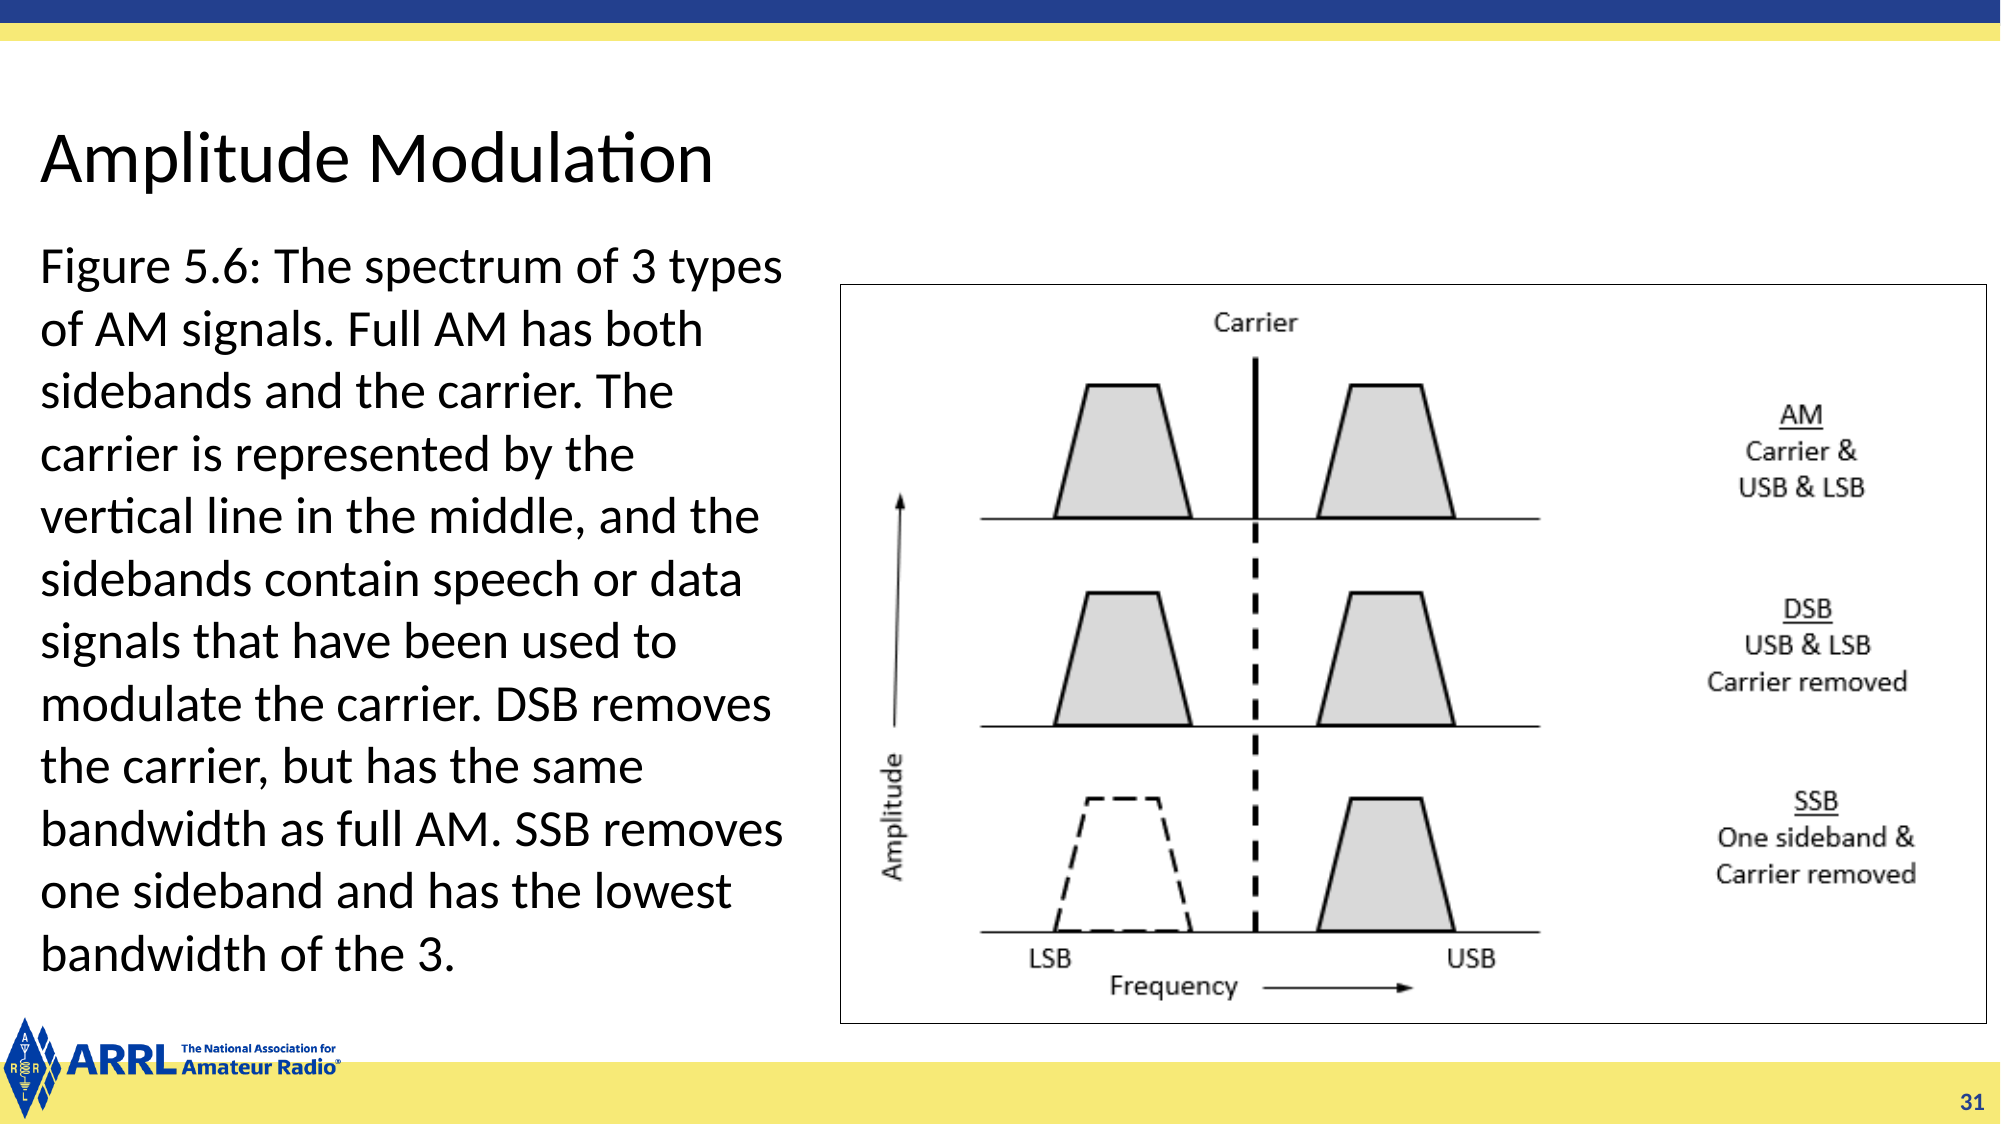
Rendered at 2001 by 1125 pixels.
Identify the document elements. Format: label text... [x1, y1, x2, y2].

text_box Figure 5.6: The spectrum of 3 types of AM signals. Full AM has both sidebands and the carrier. The carrier is represented by the vertical line in the middle, and the sidebands contain speech or data signals that have been used to modulate the carrier. DSB removes the carrier, but has the same bandwidth as full AM. SSB removes one sideband and has the lowest bandwidth of the 3. [25, 224, 806, 989]
picture [1, 1015, 342, 1121]
picture [840, 284, 1987, 1024]
title Amplitude Modulation [25, 87, 875, 231]
